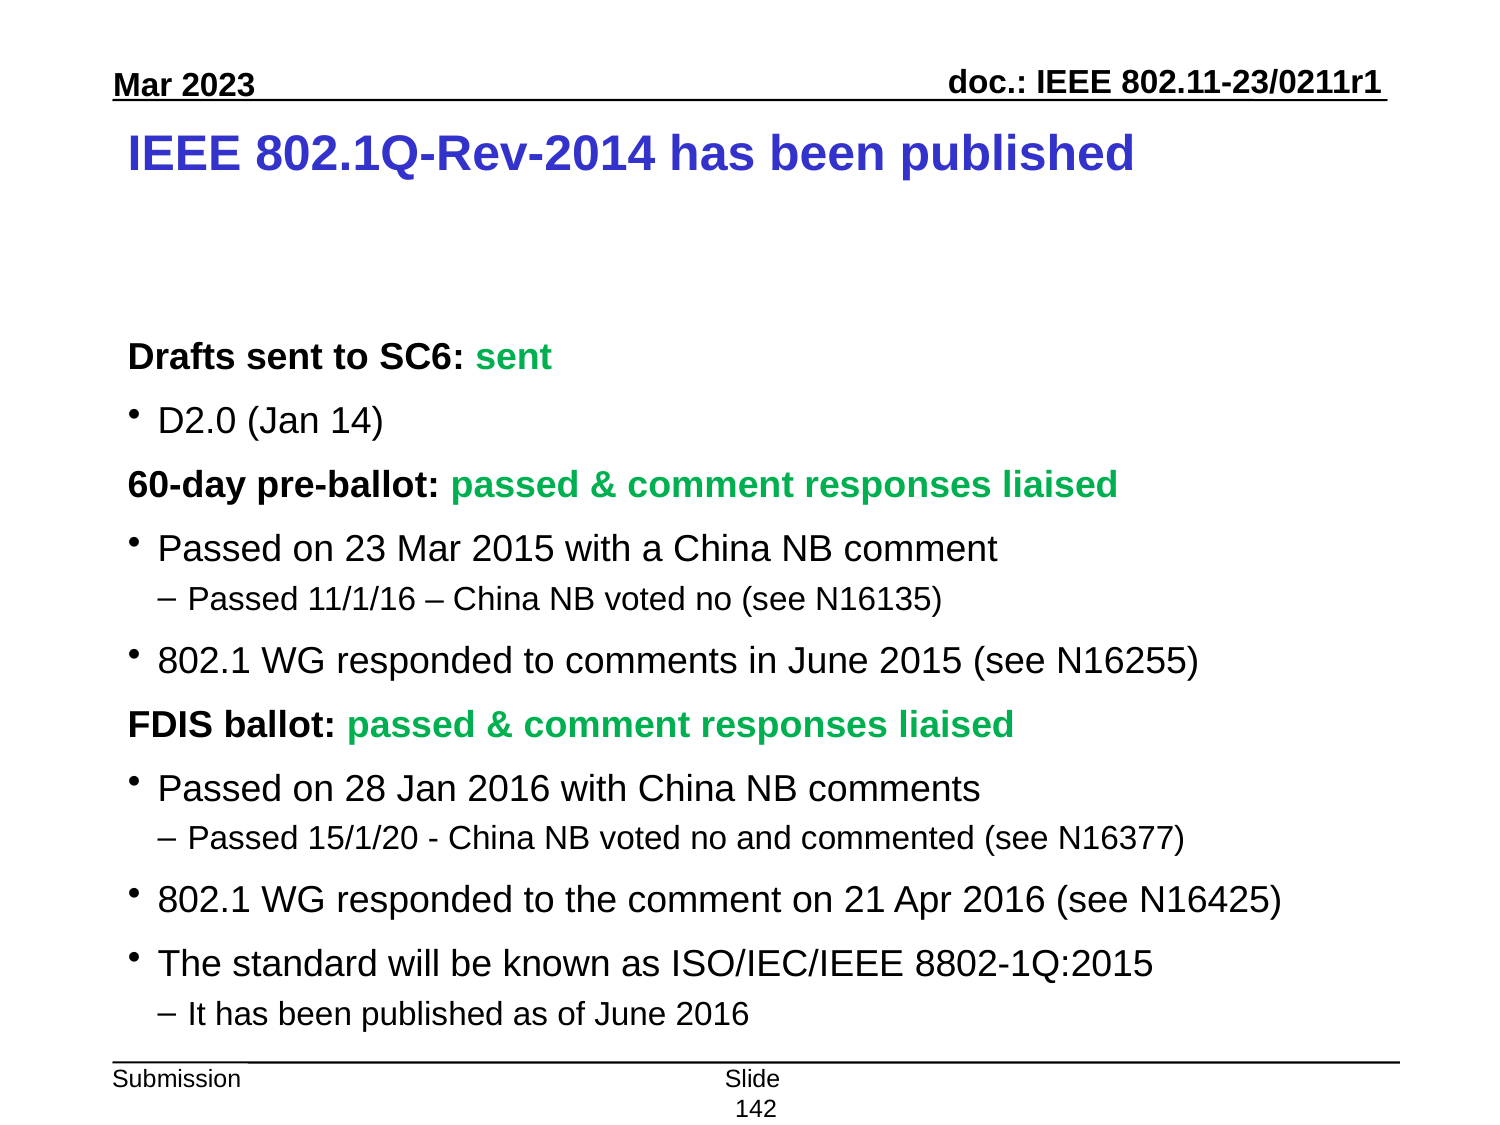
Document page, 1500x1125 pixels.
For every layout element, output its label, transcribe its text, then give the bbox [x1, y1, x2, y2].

slide_number Slide 142 [709, 1061, 803, 1093]
title IEEE 802.1Q-Rev-2014 has been published [112, 112, 1400, 288]
list Drafts sent to SC6: sent D2.0 (Jan 14) 60-day pre-ballot: passed & comment responses liaised Passed on 23 Mar 2015 with a China NB comment Passed 11/1/16 – China NB voted no (see N16135) 802.1 WG responded to comments in June 2015 (see N16255) FDIS ballot: passed & comment responses liaised Passed on 28 Jan 2016 with China NB comments Passed 15/1/20 - China NB voted no and commented (see N16377) 802.1 WG responded to the comment on 21 Apr 2016 (see N16425) The standard will be known as ISO/IEC/IEEE 8802-1Q:2015 It has been published as of June 2016 [112, 324, 1388, 1000]
